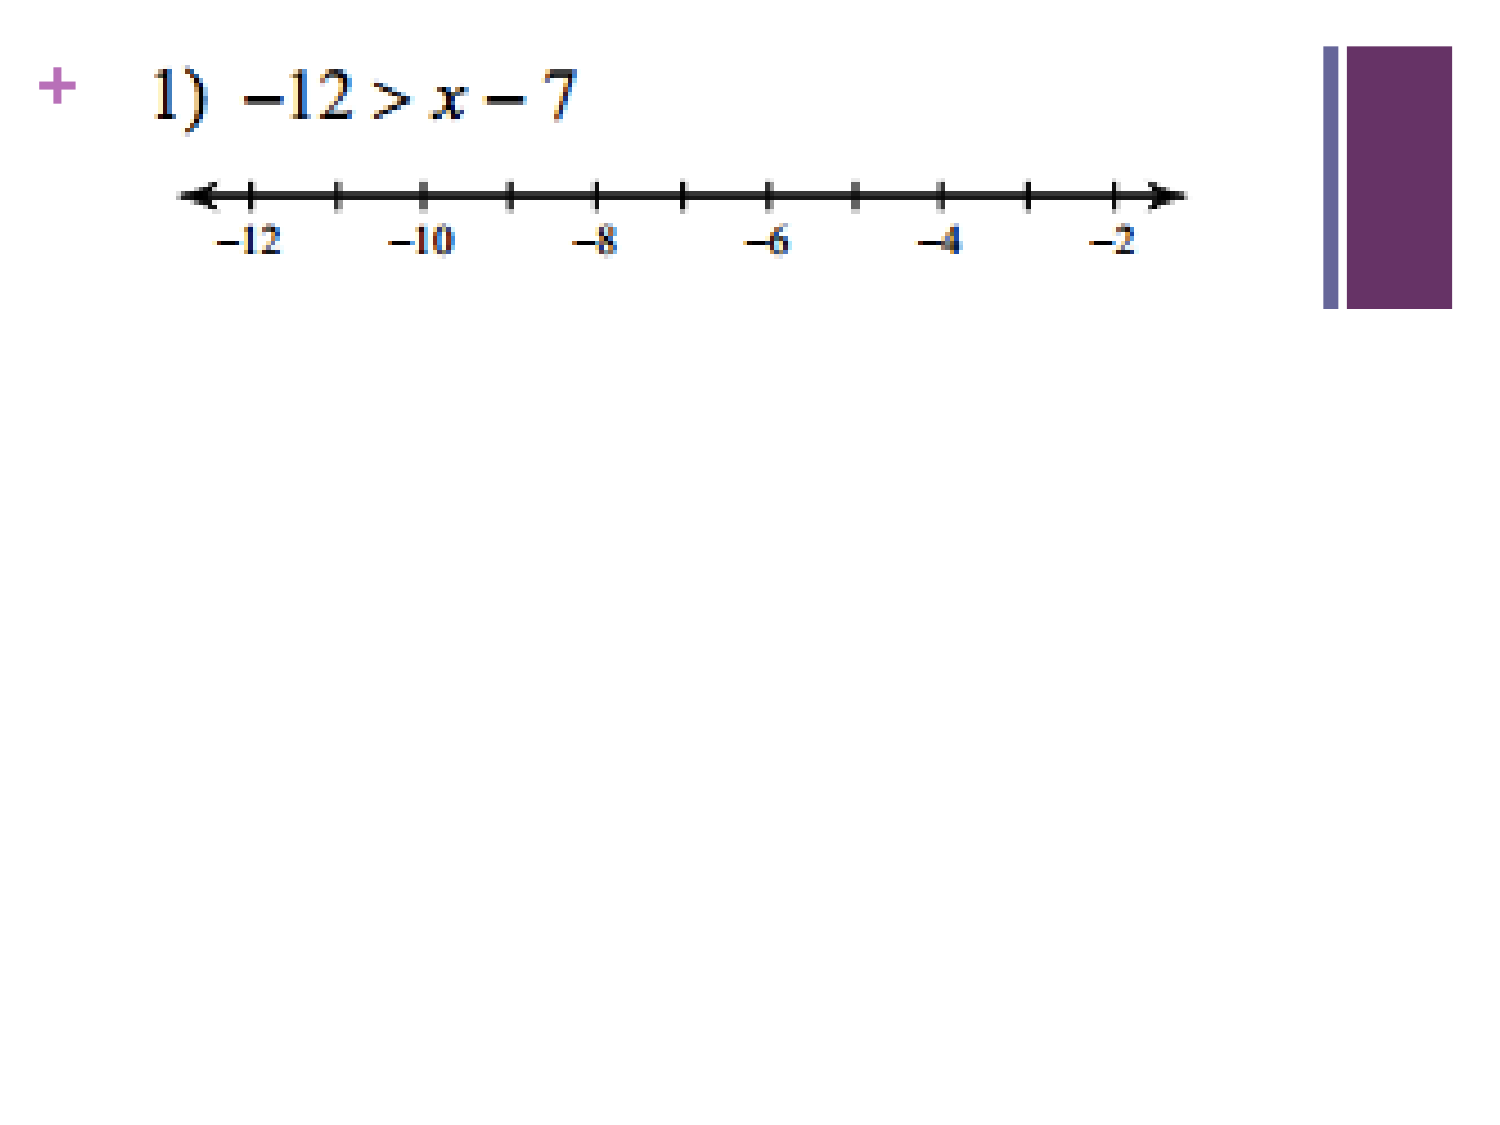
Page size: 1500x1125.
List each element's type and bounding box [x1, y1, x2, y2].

picture [131, 47, 1238, 300]
